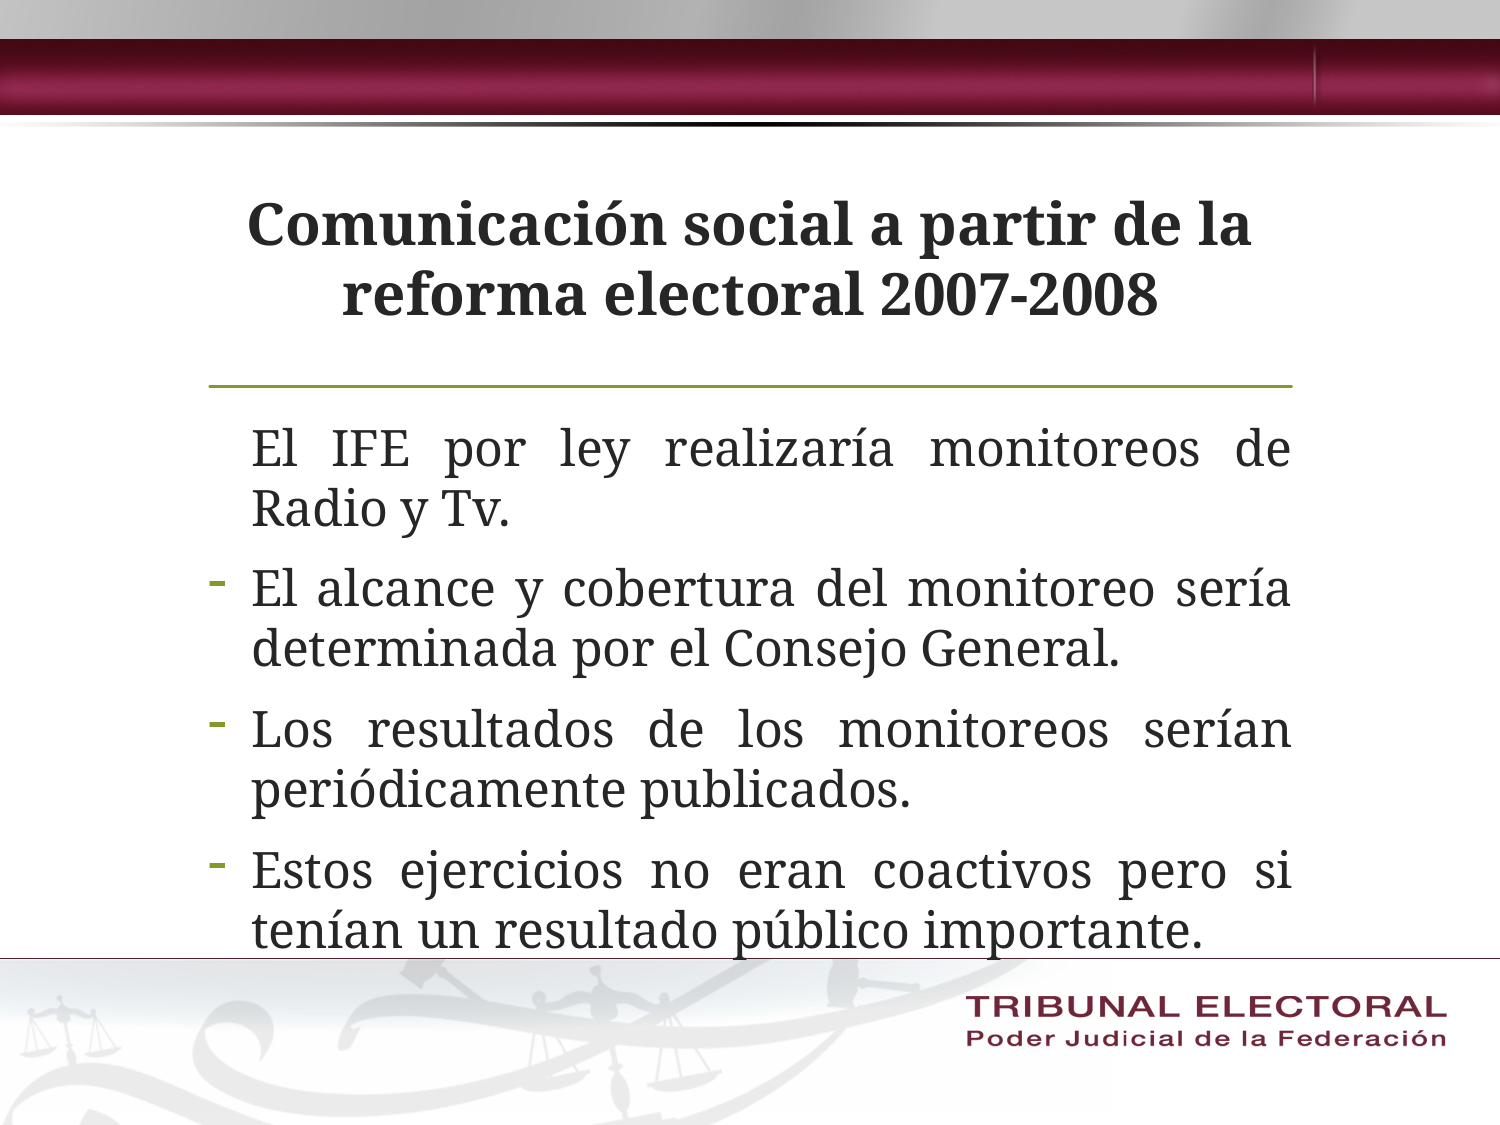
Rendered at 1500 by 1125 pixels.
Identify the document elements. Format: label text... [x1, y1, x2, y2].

list El IFE por ley realizaría monitoreos de Radio y Tv. El alcance y cobertura del monitoreo sería determinada por el Consejo General. Los resultados de los monitoreos serían periódicamente publicados. Estos ejercicios no eran coactivos pero si tenían un resultado público importante. [192, 408, 1309, 974]
title Comunicación social a partir de la reforma electoral 2007-2008 [192, 150, 1309, 364]
picture [0, 0, 1500, 1125]
